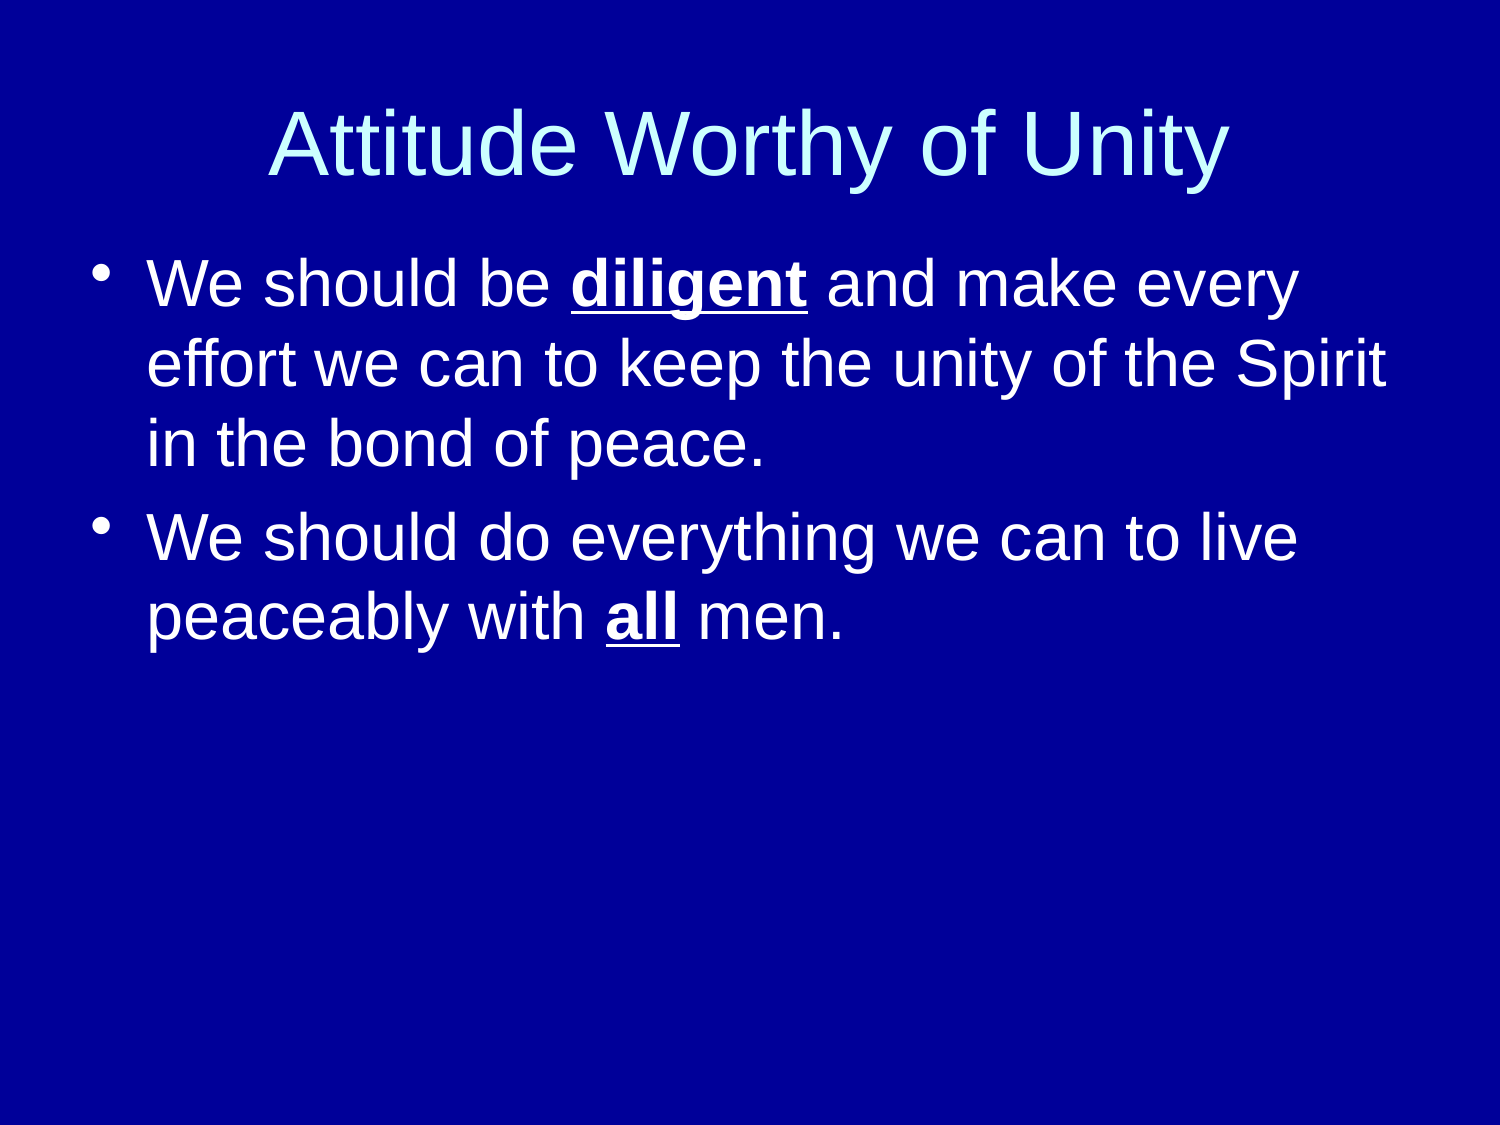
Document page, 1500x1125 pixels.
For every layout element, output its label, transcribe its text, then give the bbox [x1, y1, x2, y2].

title Attitude Worthy of Unity [74, 44, 1426, 232]
list We should be diligent and make every effort we can to keep the unity of the Spirit in the bond of peace. We should do everything we can to live peaceably with all men. [74, 232, 1426, 1006]
